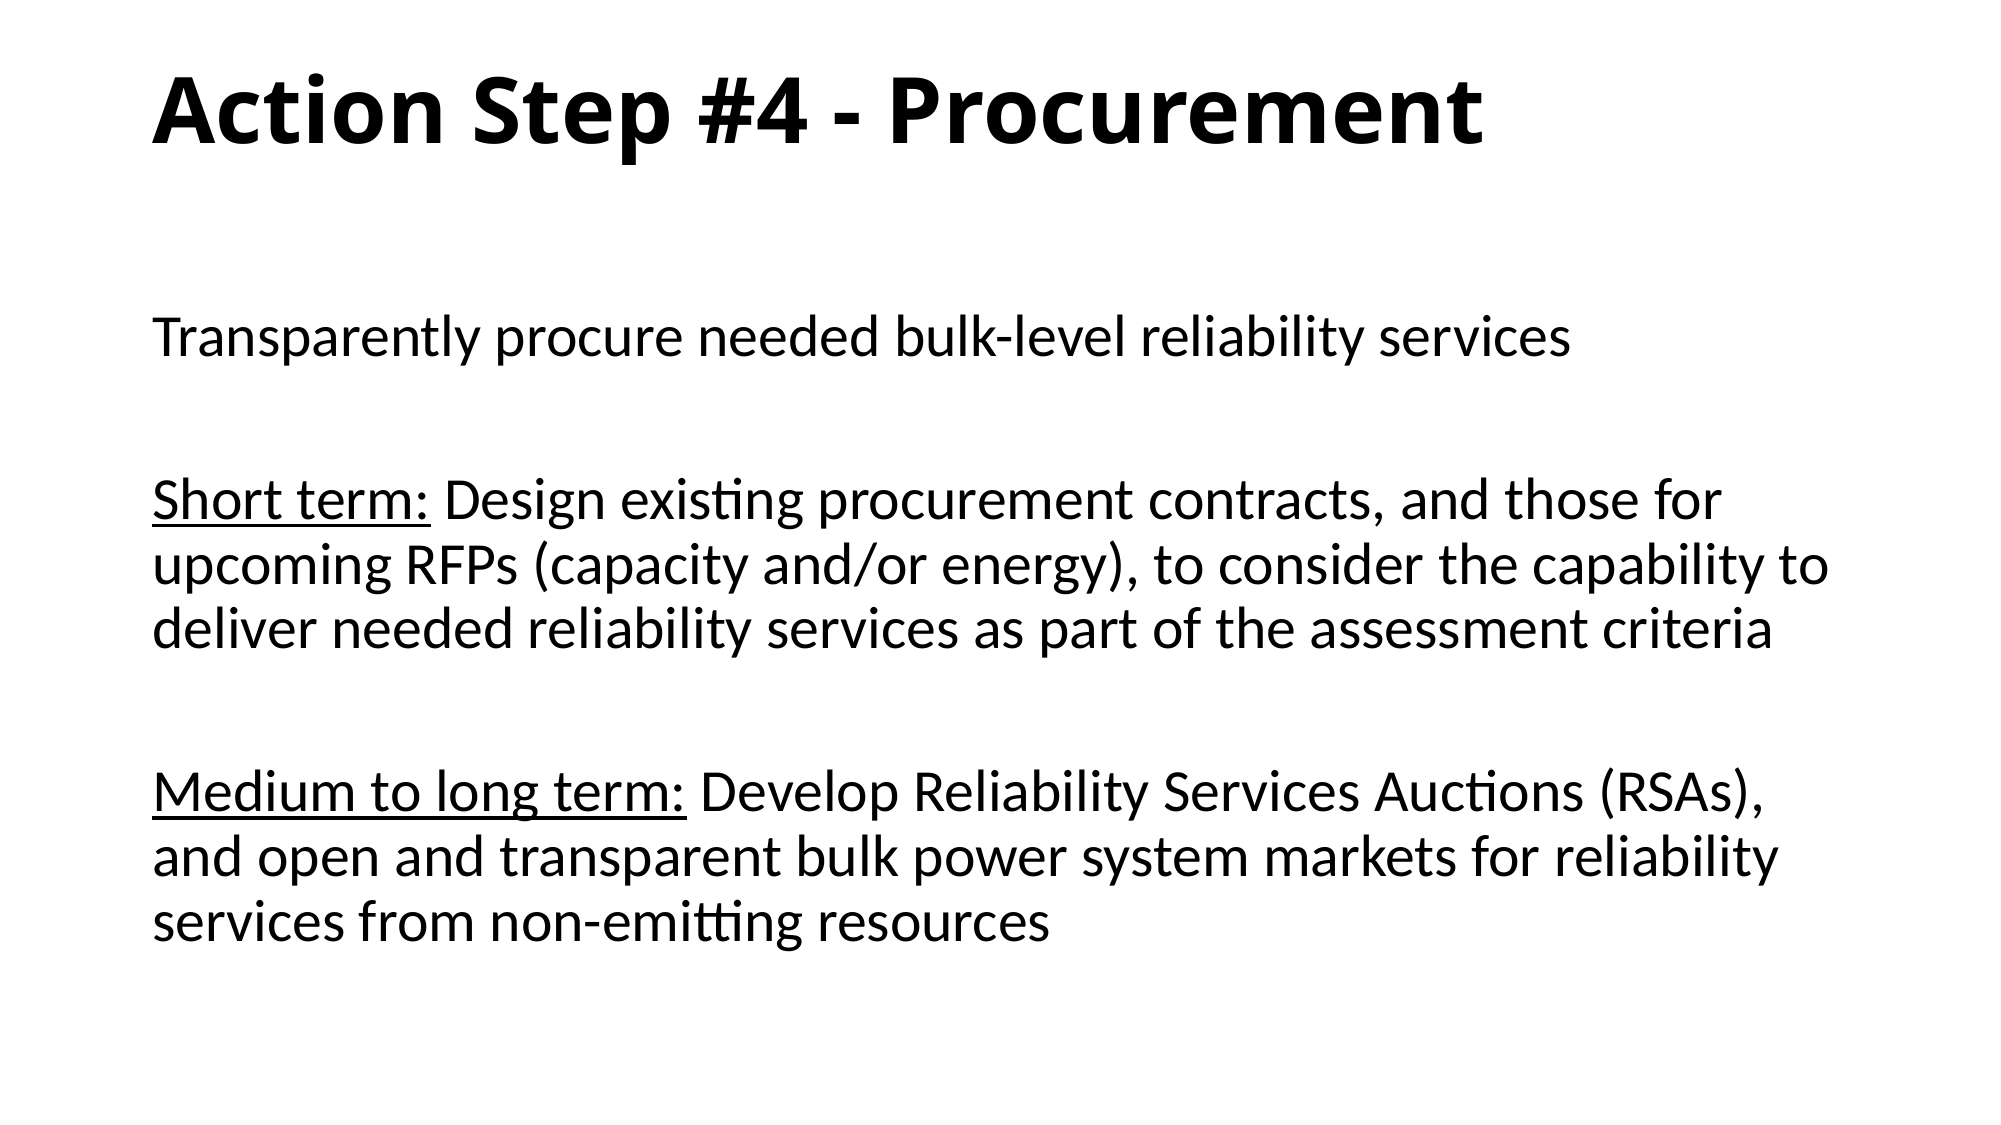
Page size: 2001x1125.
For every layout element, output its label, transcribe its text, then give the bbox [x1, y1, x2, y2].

title Action Step #4 - Procurement [137, 59, 1863, 278]
list Transparently procure needed bulk-level reliability services Short term: Design existing procurement contracts, and those for upcoming RFPs (capacity and/or energy), to consider the capability to deliver needed reliability services as part of the assessment criteria Medium to long term: Develop Reliability Services Auctions (RSAs), and open and transparent bulk power system markets for reliability services from non-emitting resources [137, 297, 1863, 1012]
